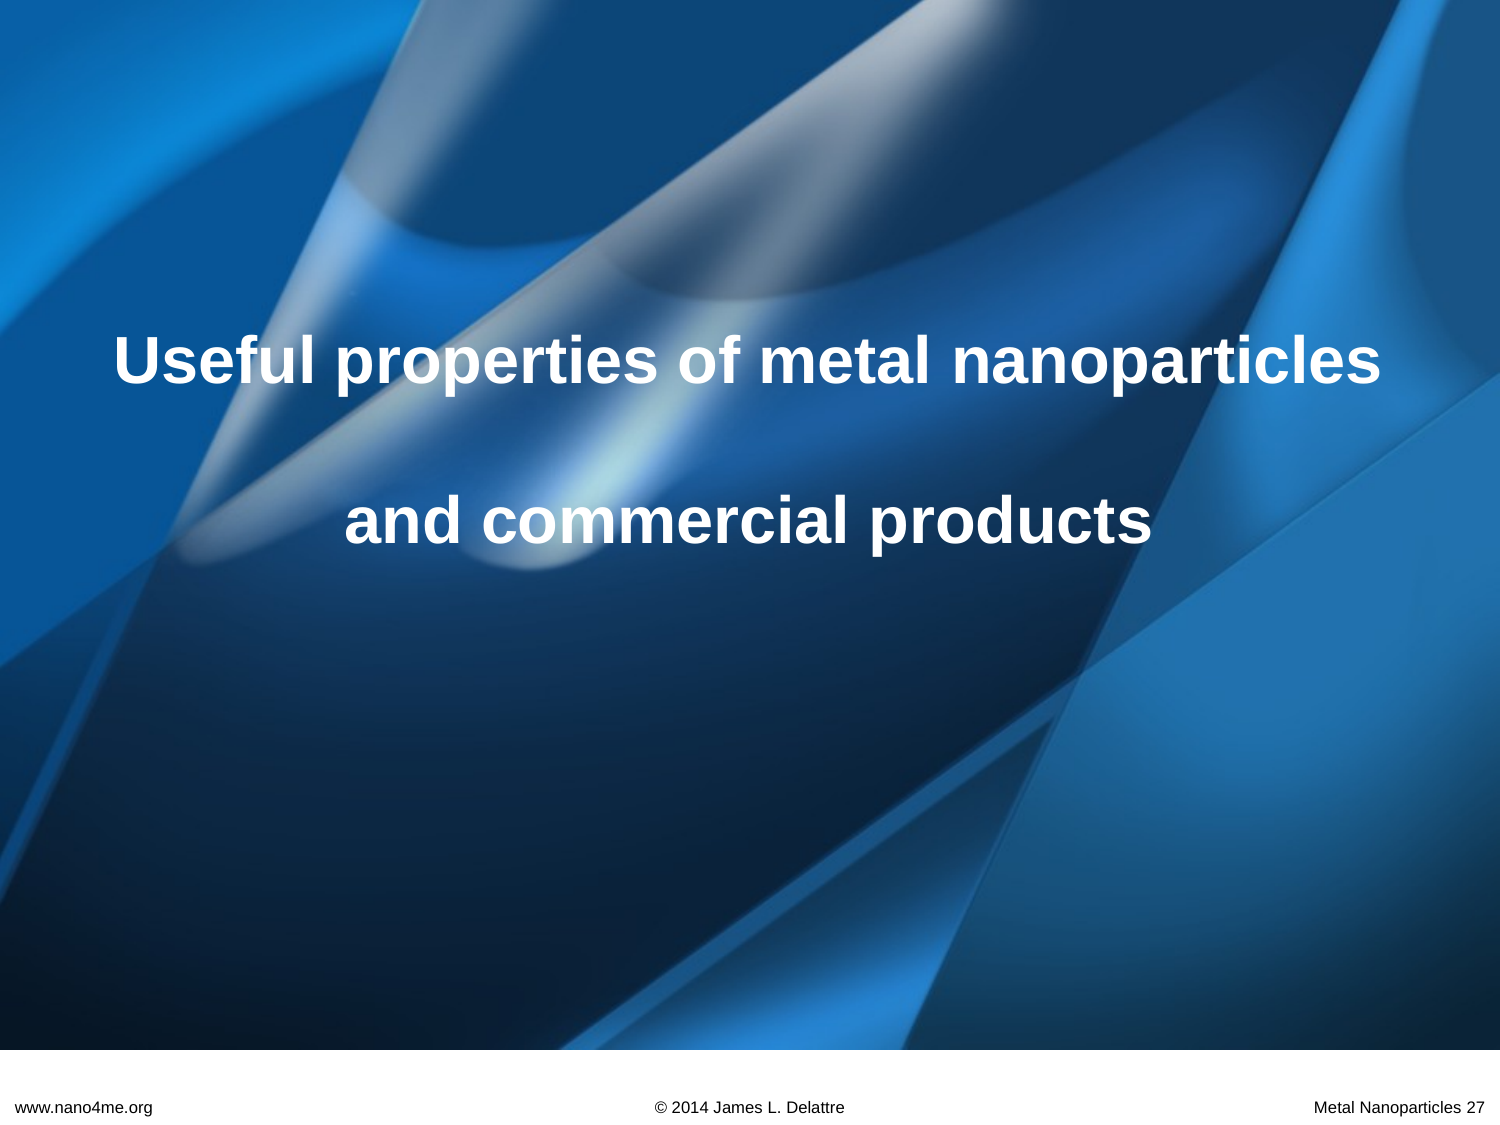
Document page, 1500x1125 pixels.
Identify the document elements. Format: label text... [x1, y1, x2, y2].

picture [0, 0, 1500, 1050]
title Useful properties of metal nanoparticles [111, 315, 1389, 506]
text_box and commercial products [342, 475, 1158, 558]
